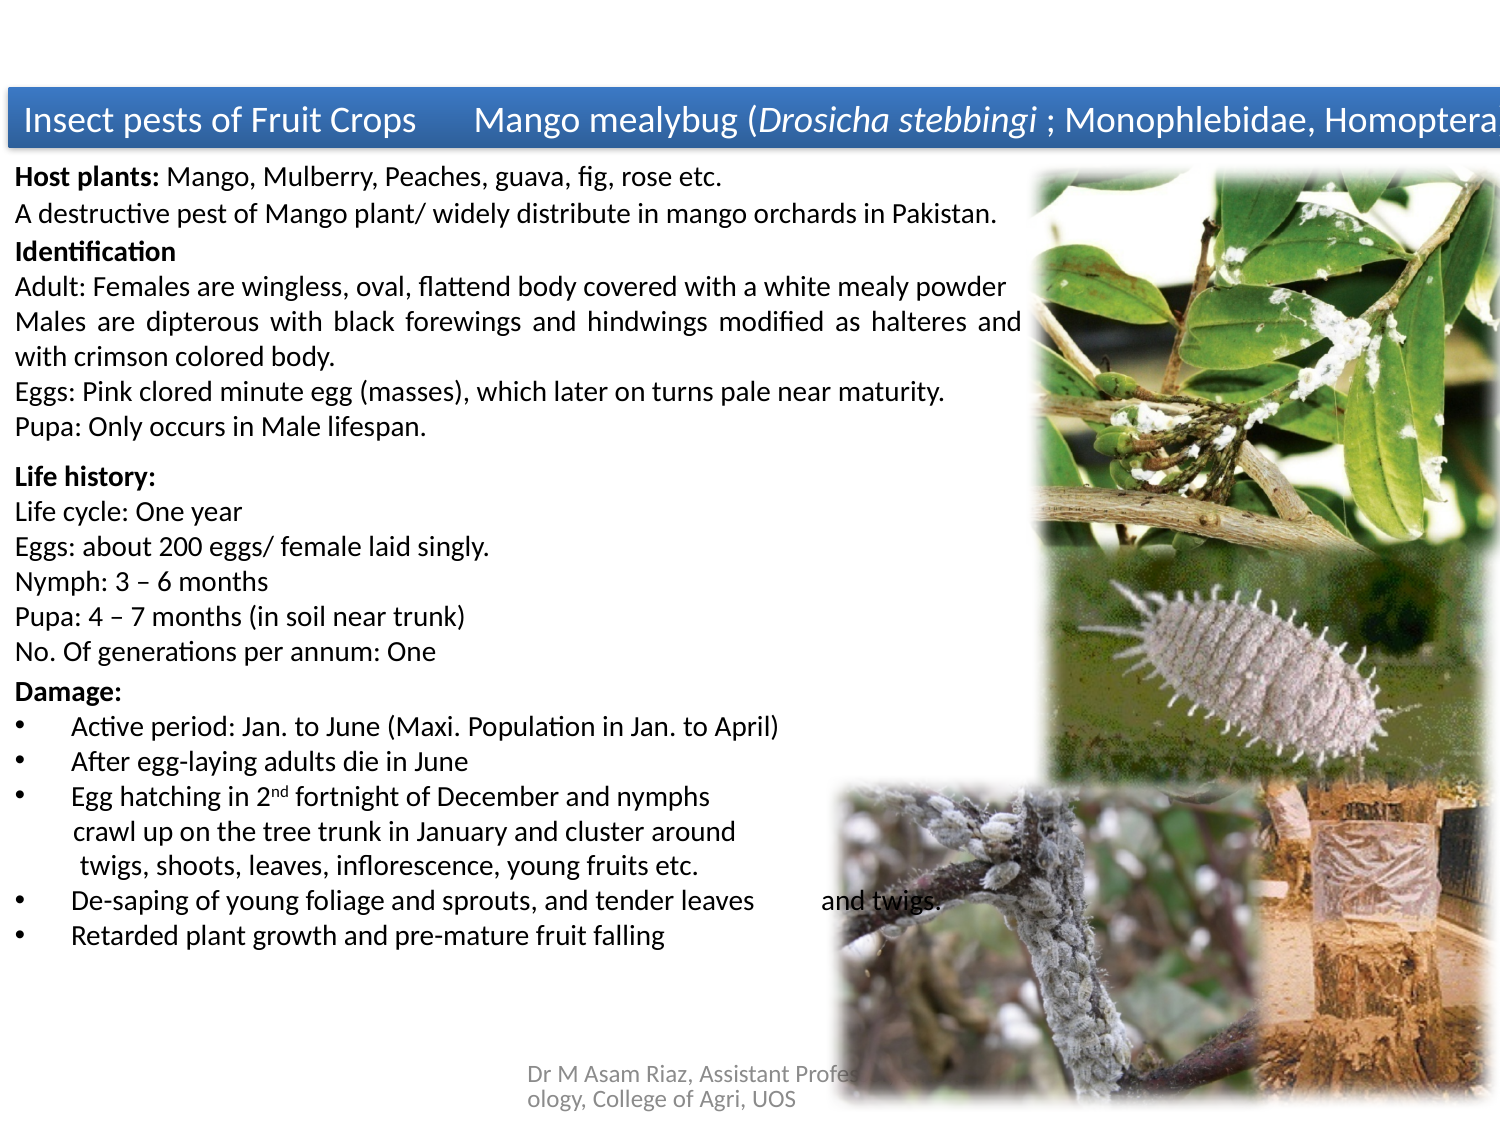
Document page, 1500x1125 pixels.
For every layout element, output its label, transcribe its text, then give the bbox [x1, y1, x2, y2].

text_box Life history: Life cycle: One year Eggs: about 200 eggs/ female laid singly. Nymph: 3 – 6 months Pupa: 4 – 7 months (in soil near trunk) No. Of generations per annum: One [0, 450, 925, 664]
footer Dr M Asam Riaz, Assistant Professor, Entomology, College of Agri, UOS [512, 1042, 819, 1103]
text_box A destructive pest of Mango plant/ widely distribute in mango orchards in Pakistan. [0, 187, 1019, 238]
picture [824, 162, 1500, 1113]
text_box Identification Adult: Females are wingless, oval, flattend body covered with a white mealy powder Males are dipterous with black forewings and hindwings modified as halteres and with crimson colored body. Eggs: Pink clored minute egg (masses), which later on turns pale near maturity. Pupa: Only occurs in Male lifespan. [0, 238, 1019, 450]
text_box Host plants: Mango, Mulberry, Peaches, guava, fig, rose etc. [0, 149, 813, 187]
text_box Insect pests of Fruit Crops Mango mealybug (Drosicha stebbingi ; Monophlebidae, Homoptera) [8, 87, 1500, 148]
text_box Damage: Active period: Jan. to June (Maxi. Population in Jan. to April) After egg-laying adults die in June Egg hatching in 2nd fortnight of December and nymphs crawl up on the tree trunk in January and cluster around twigs, shoots, leaves, inflorescence, young fruits etc. De-saping of young foliage and sprouts, and tender leaves and twigs. Retarded plant growth and pre-mature fruit falling [0, 664, 1025, 959]
